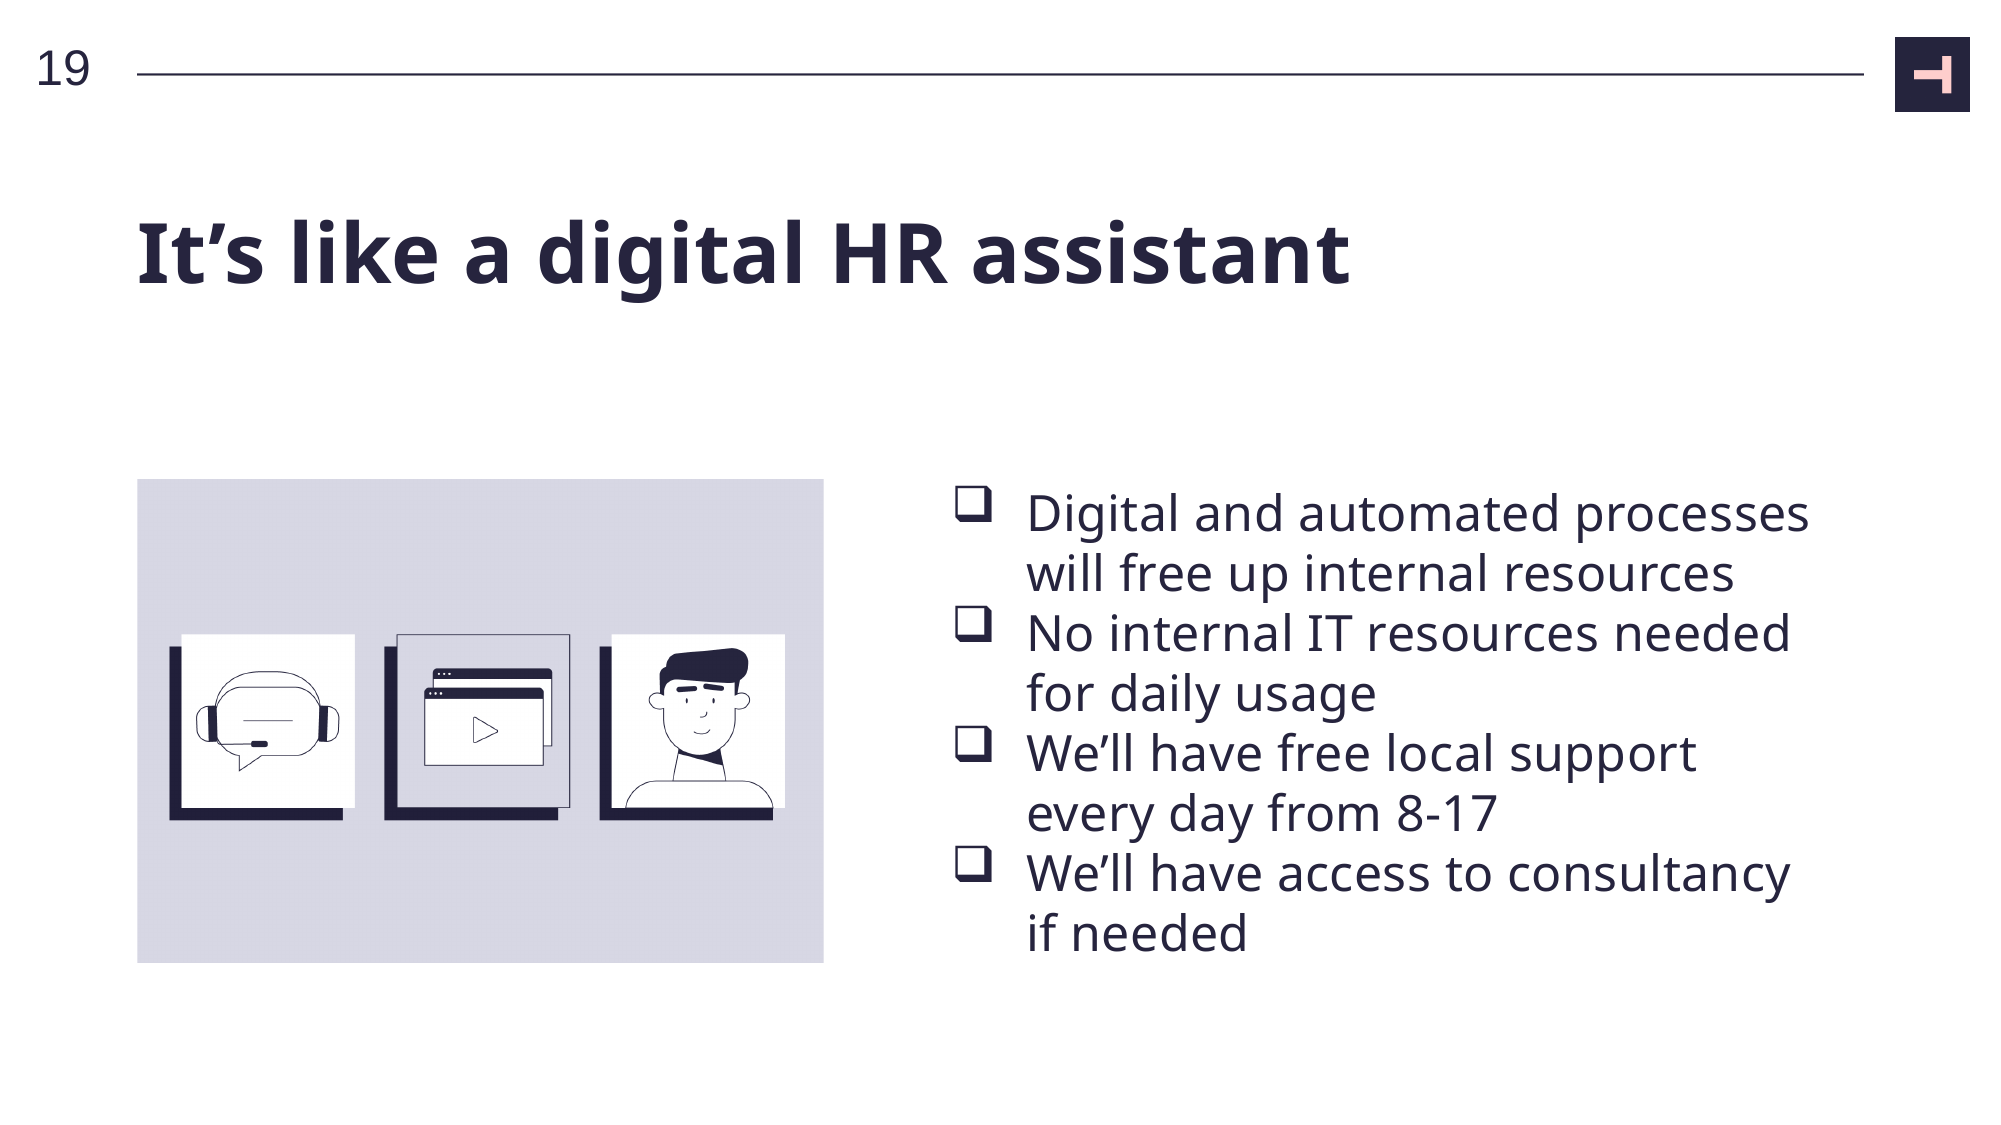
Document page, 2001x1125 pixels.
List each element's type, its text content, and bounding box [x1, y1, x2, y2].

picture [1895, 37, 1970, 112]
slide_number 19 [35, 35, 138, 96]
list Digital and automated processes will free up internal resources No internal IT resources needed for daily usage We’ll have free local support every day from 8-17 We’ll have access to consultancy if needed [951, 479, 1931, 963]
list It’s like a digital HR assistant [137, 262, 1562, 351]
picture [137, 479, 824, 963]
